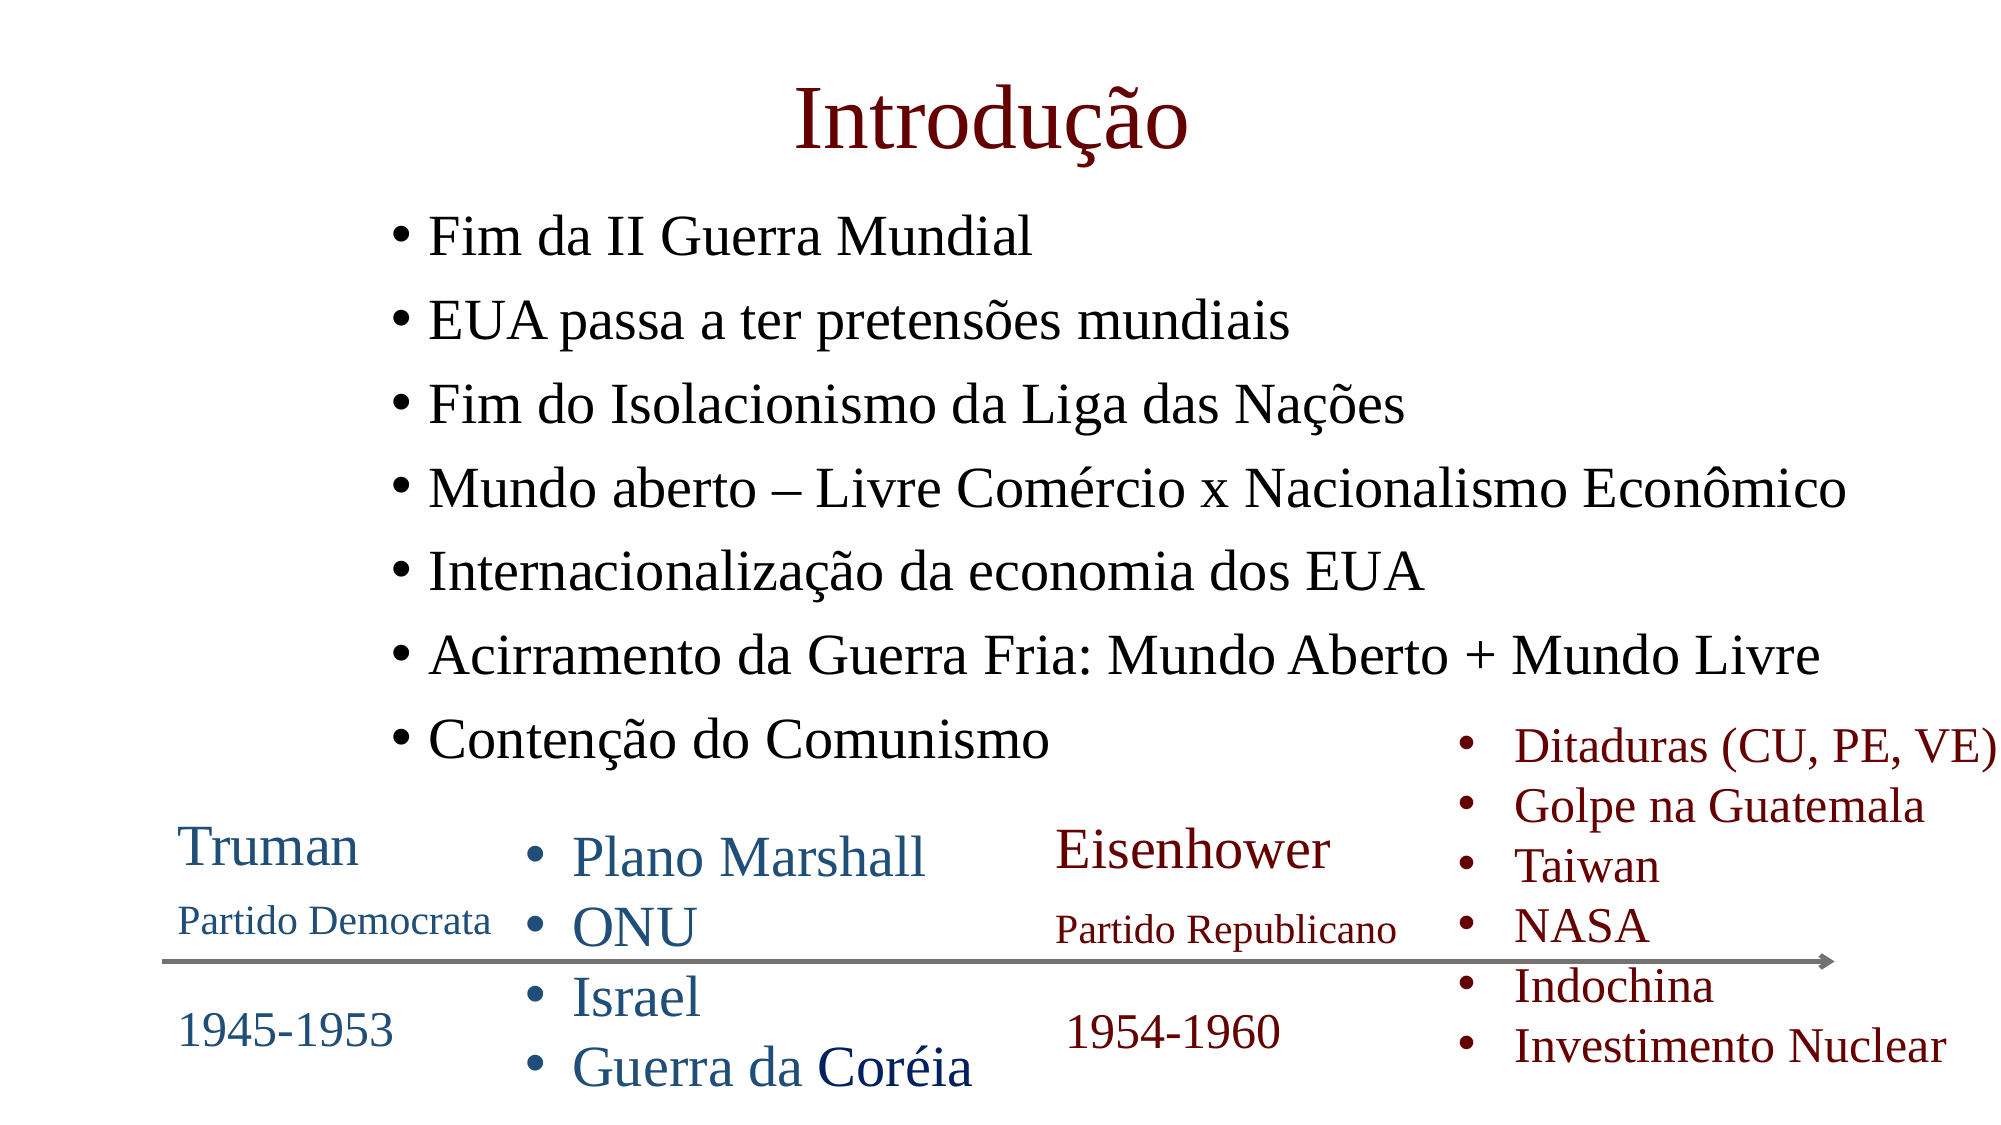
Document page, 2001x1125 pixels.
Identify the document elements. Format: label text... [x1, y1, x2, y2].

text_box Partido Republicano [1040, 893, 1413, 959]
text_box Plano Marshall ONU Israel Guerra da Coréia [510, 810, 989, 961]
text_box 1945-1953 [162, 988, 410, 1064]
text_box Eisenhower [1040, 803, 1346, 889]
text_box Ditaduras (CU, PE, VE) Golpe na Guatemala Taiwan NASA Indochina Investimento Nuclear [1443, 704, 2000, 1080]
list Fim da II Guerra Mundial EUA passa a ter pretensões mundiais Fim do Isolacionismo da Liga das Nações Mundo aberto – Livre Comércio x Nacionalismo Econômico Internacionalização da economia dos EUA Acirramento da Guerra Fria: Mundo Aberto + Mundo Livre Contenção do Comunismo [376, 197, 2000, 800]
text_box 1954-1960 [1050, 991, 1297, 1067]
text_box Truman [162, 799, 375, 885]
title Introdução [129, 36, 1855, 200]
text_box Plano Marshall ONU Israel Guerra da Coréia [510, 962, 989, 1106]
text_box Partido Democrata [162, 885, 507, 951]
